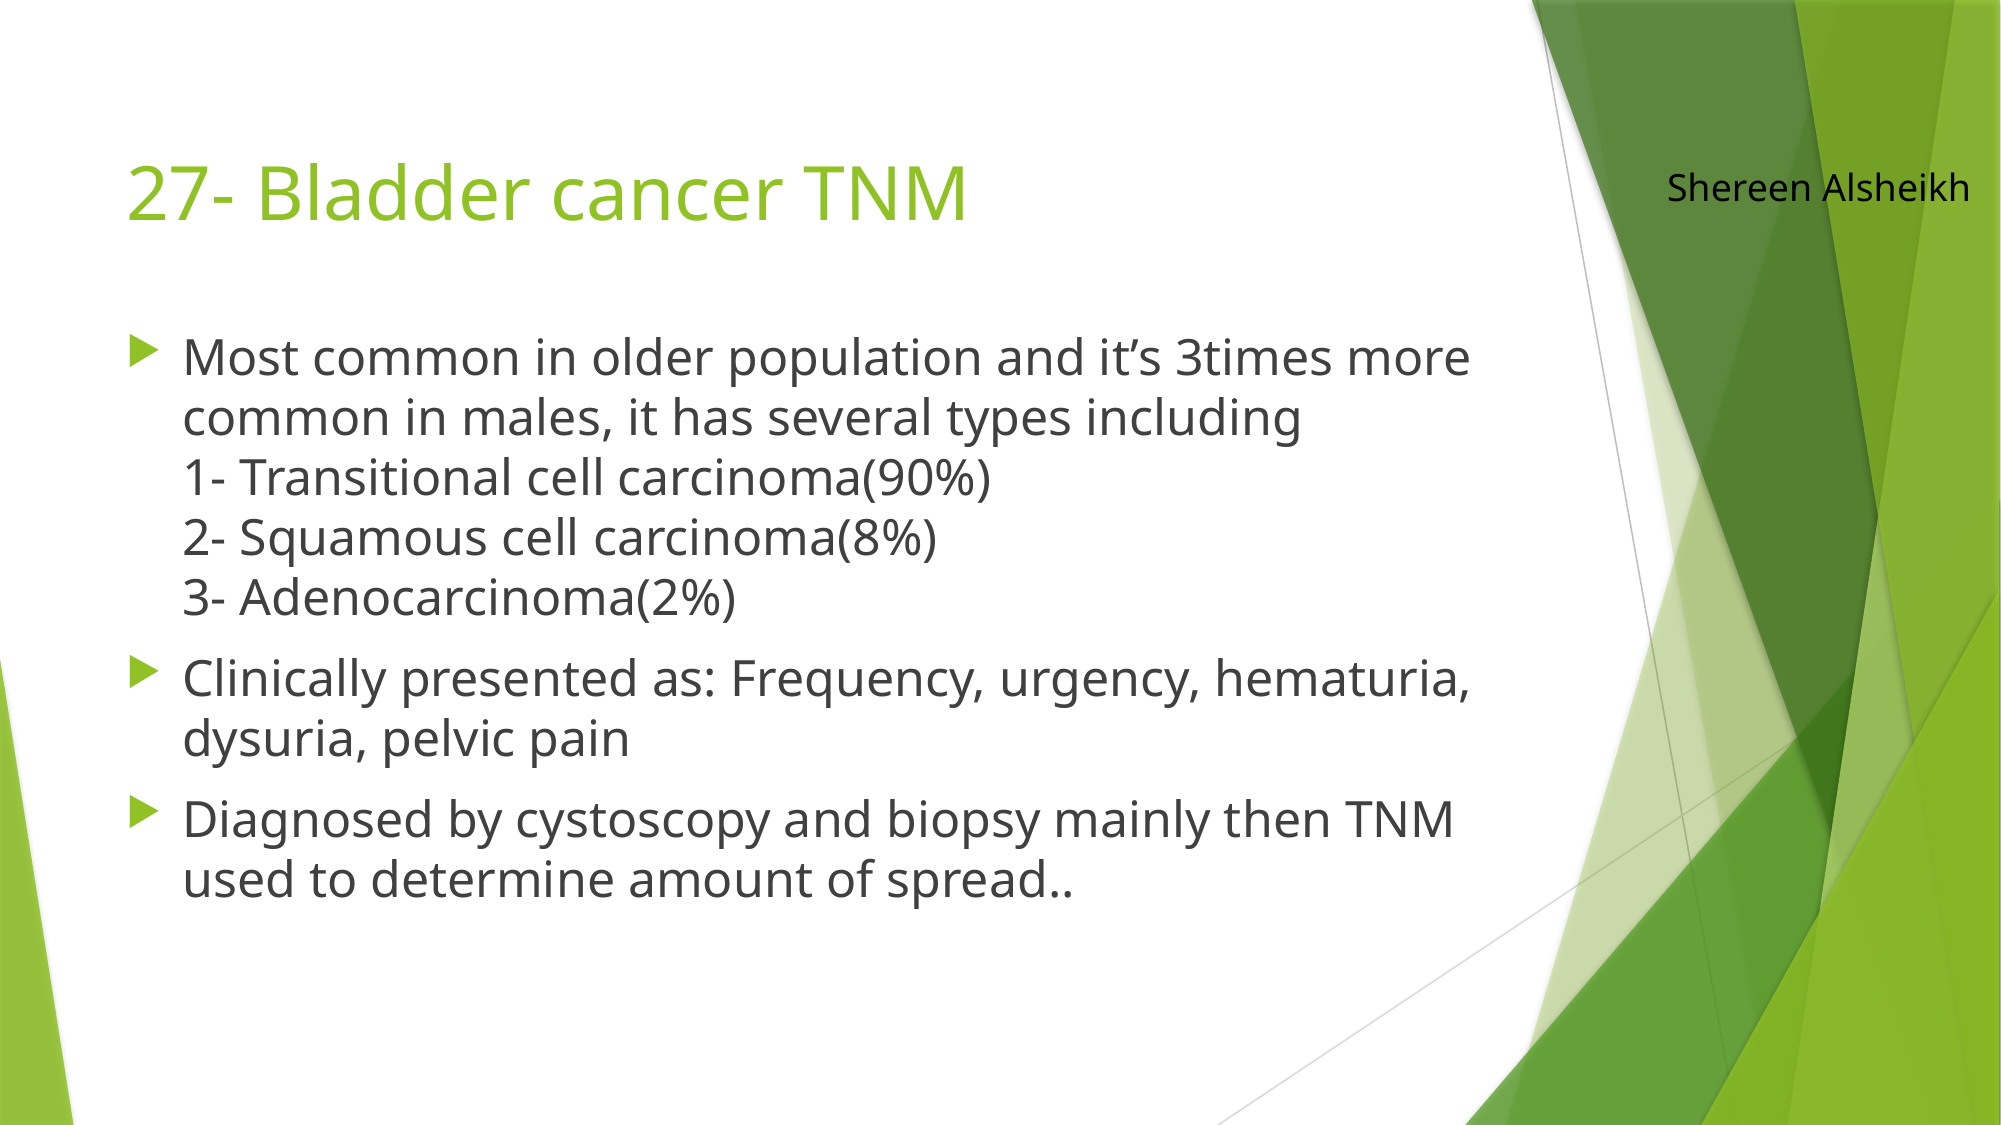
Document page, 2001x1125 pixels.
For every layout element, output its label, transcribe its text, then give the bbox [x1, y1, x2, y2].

list Most common in older population and it’s 3times more common in males, it has several types including 1- Transitional cell carcinoma(90%) 2- Squamous cell carcinoma(8%) 3- Adenocarcinoma(2%) Clinically presented as: Frequency, urgency, hematuria, dysuria, pelvic pain Diagnosed by cystoscopy and biopsy mainly then TNM used to determine amount of spread.. [111, 318, 1522, 955]
title 27- Bladder cancer TNM [111, 137, 1633, 355]
text_box Shereen Alsheikh [1652, 156, 1987, 217]
